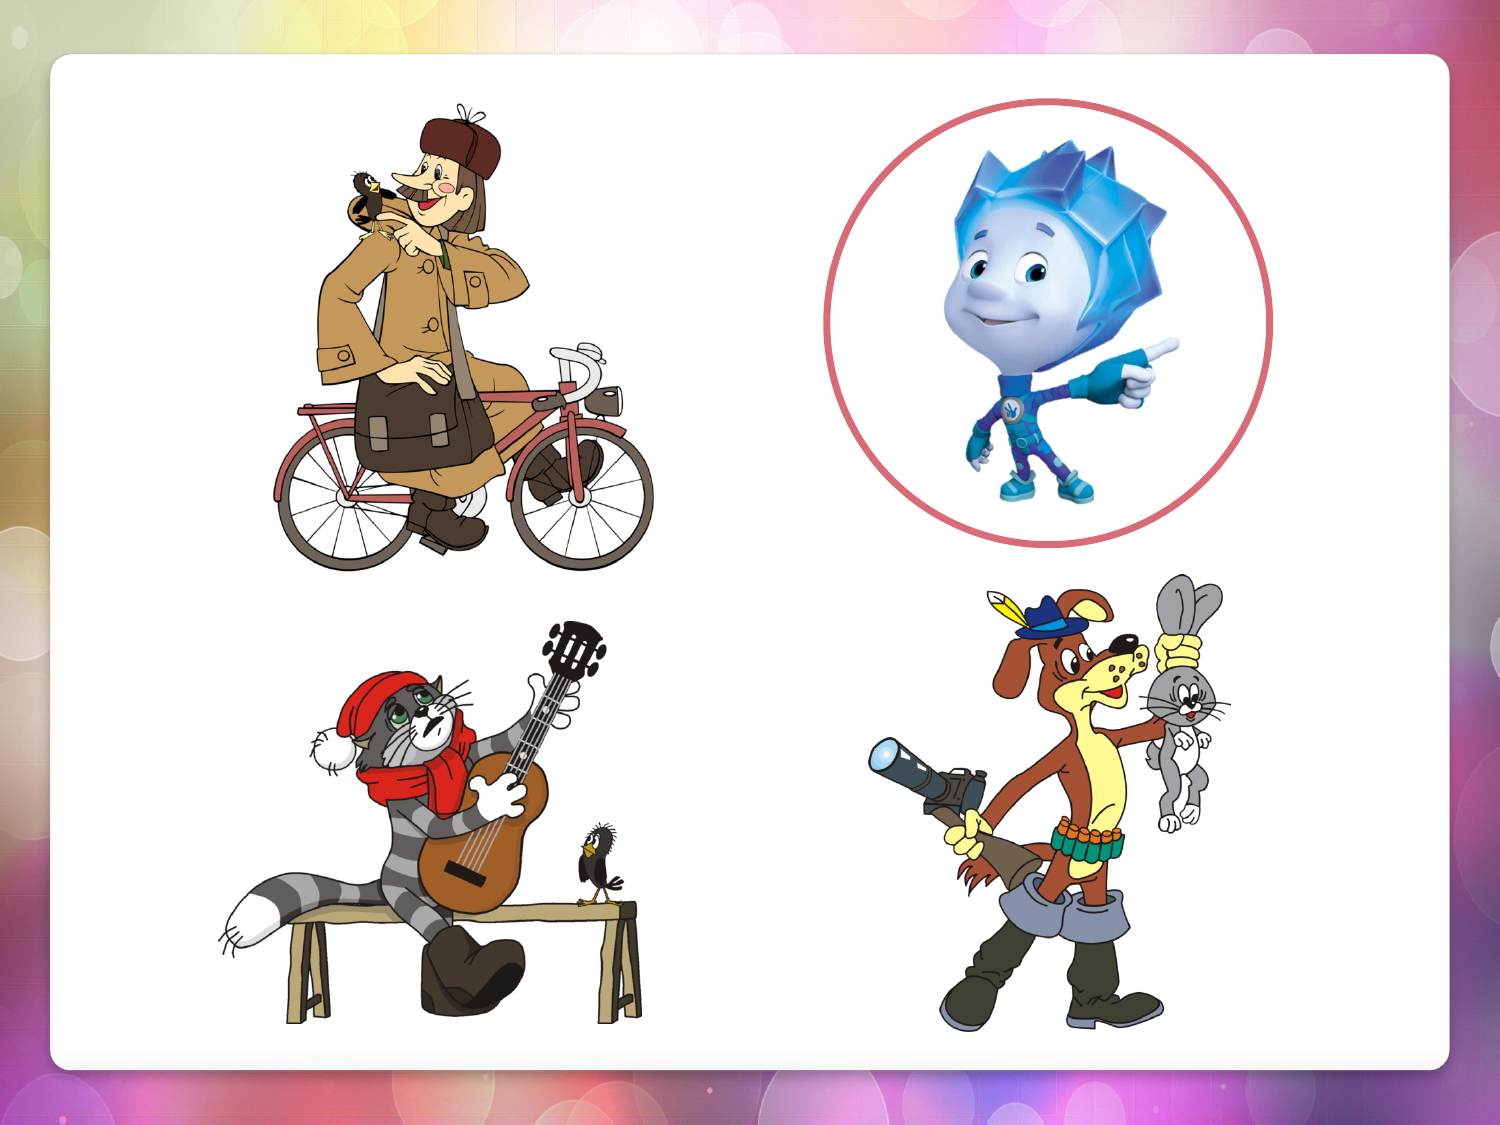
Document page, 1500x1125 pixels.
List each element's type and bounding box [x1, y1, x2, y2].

picture [0, 0, 1500, 1125]
text_box [823, 157, 896, 489]
text_box [1230, 190, 1274, 456]
text_box [943, 98, 1153, 124]
text_box [939, 520, 1158, 549]
